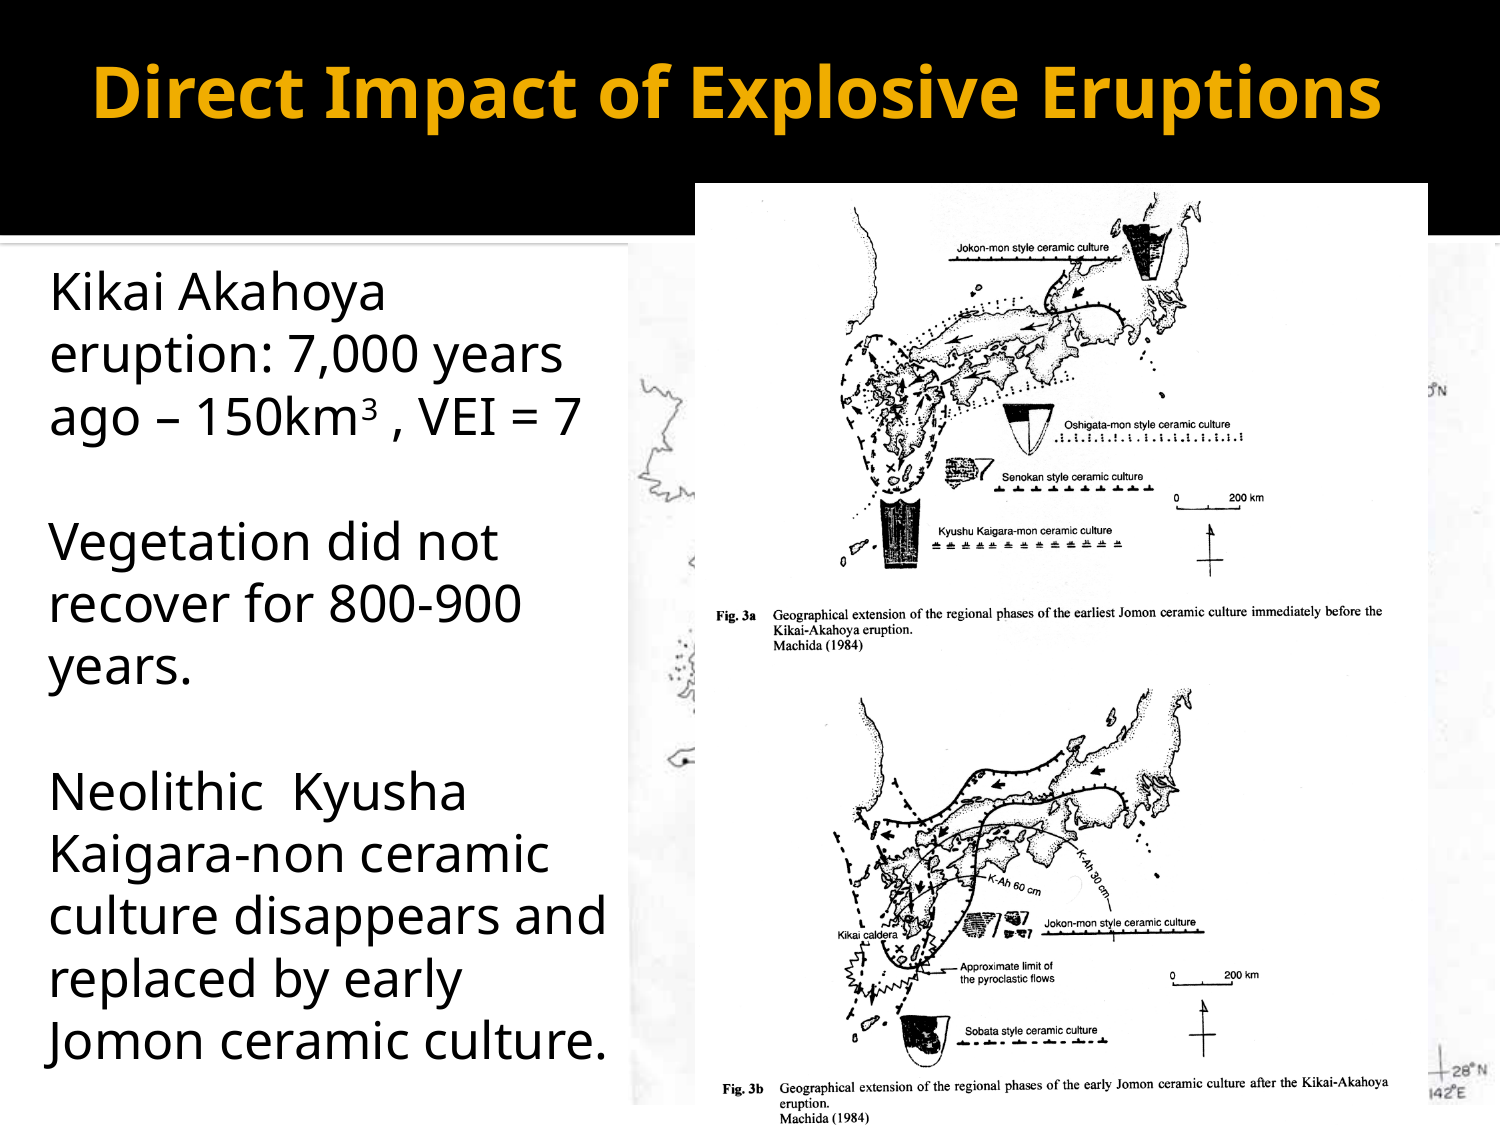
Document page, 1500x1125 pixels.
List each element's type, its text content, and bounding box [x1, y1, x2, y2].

list Kikai Akahoya eruption: 7,000 years ago – 150km3 , VEI = 7 Vegetation did not recover for 800-900 years. Neolithic Kyusha Kaigara-non ceramic culture disappears and replaced by early Jomon ceramic culture. [39, 243, 626, 1105]
title Direct Impact of Explosive Eruptions [75, 7, 1425, 172]
picture [628, 183, 1495, 1125]
